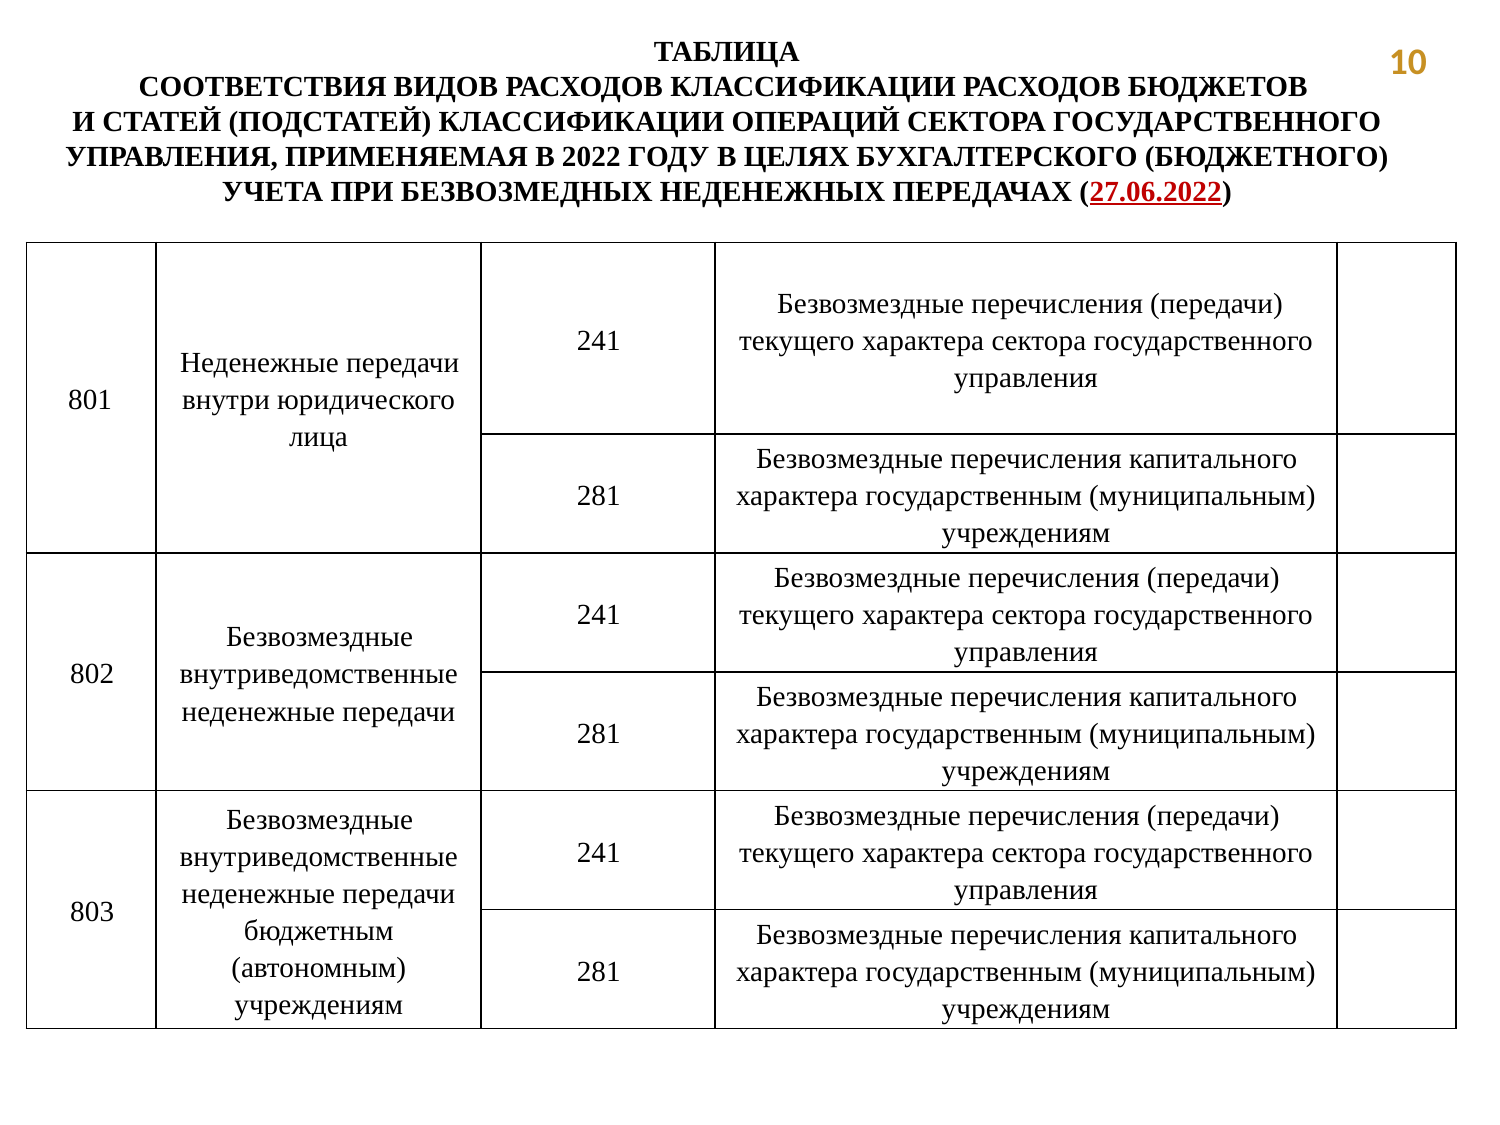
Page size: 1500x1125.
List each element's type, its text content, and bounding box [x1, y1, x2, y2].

table_cell Безвозмездные перечисления капитального характера государственным (муниципальным) учреждениям [716, 435, 1336, 552]
table_cell [1338, 673, 1455, 790]
text_box ТАБЛИЦА СООТВЕТСТВИЯ ВИДОВ РАСХОДОВ КЛАССИФИКАЦИИ РАСХОДОВ БЮДЖЕТОВ И СТАТЕЙ (ПОДСТАТЕЙ) КЛАССИФИКАЦИИ ОПЕРАЦИЙ СЕКТОРА ГОСУДАРСТВЕННОГО УПРАВЛЕНИЯ, ПРИМЕНЯЕМАЯ В 2022 ГОДУ В ЦЕЛЯХ БУХГАЛТЕРСКОГО (БЮДЖЕТНОГО) УЧЕТА ПРИ БЕЗВОЗМЕДНЫХ НЕДЕНЕЖНЫХ ПЕРЕДАЧАХ (27.06.2022) [26, 25, 1428, 215]
table_cell 241 [482, 554, 714, 671]
table_cell [1338, 910, 1455, 1028]
table_cell [1338, 554, 1455, 671]
table_header [1338, 243, 1455, 433]
table_cell 281 [482, 910, 714, 1028]
table_cell [1338, 435, 1455, 552]
table_header 801 [27, 243, 155, 552]
table_header Неденежные передачи внутри юридического лица [157, 243, 480, 552]
table_cell Безвозмездные перечисления капитального характера государственным (муниципальным) учреждениям [716, 910, 1336, 1028]
table_cell Безвозмездные перечисления (передачи) текущего характера сектора государственного управления [716, 791, 1336, 909]
table_cell 241 [482, 791, 714, 909]
slide_number 10 [1365, 29, 1474, 90]
table_cell Безвозмездные перечисления (передачи) текущего характера сектора государственного управления [716, 554, 1336, 671]
table_cell Безвозмездные перечисления капитального характера государственным (муниципальным) учреждениям [716, 673, 1336, 790]
table_cell 803 [27, 791, 155, 1028]
table_cell Безвозмездные внутриведомственные неденежные передачи бюджетным (автономным) учреждениям [157, 791, 480, 1028]
table_header Безвозмездные перечисления (передачи) текущего характера сектора государственного управления [716, 243, 1336, 433]
table_cell 802 [27, 554, 155, 790]
table_cell [1338, 791, 1455, 909]
table_cell 281 [482, 435, 714, 552]
table_cell Безвозмездные внутриведомственные неденежные передачи [157, 554, 480, 790]
table_cell 281 [482, 673, 714, 790]
table_header 241 [482, 243, 714, 433]
